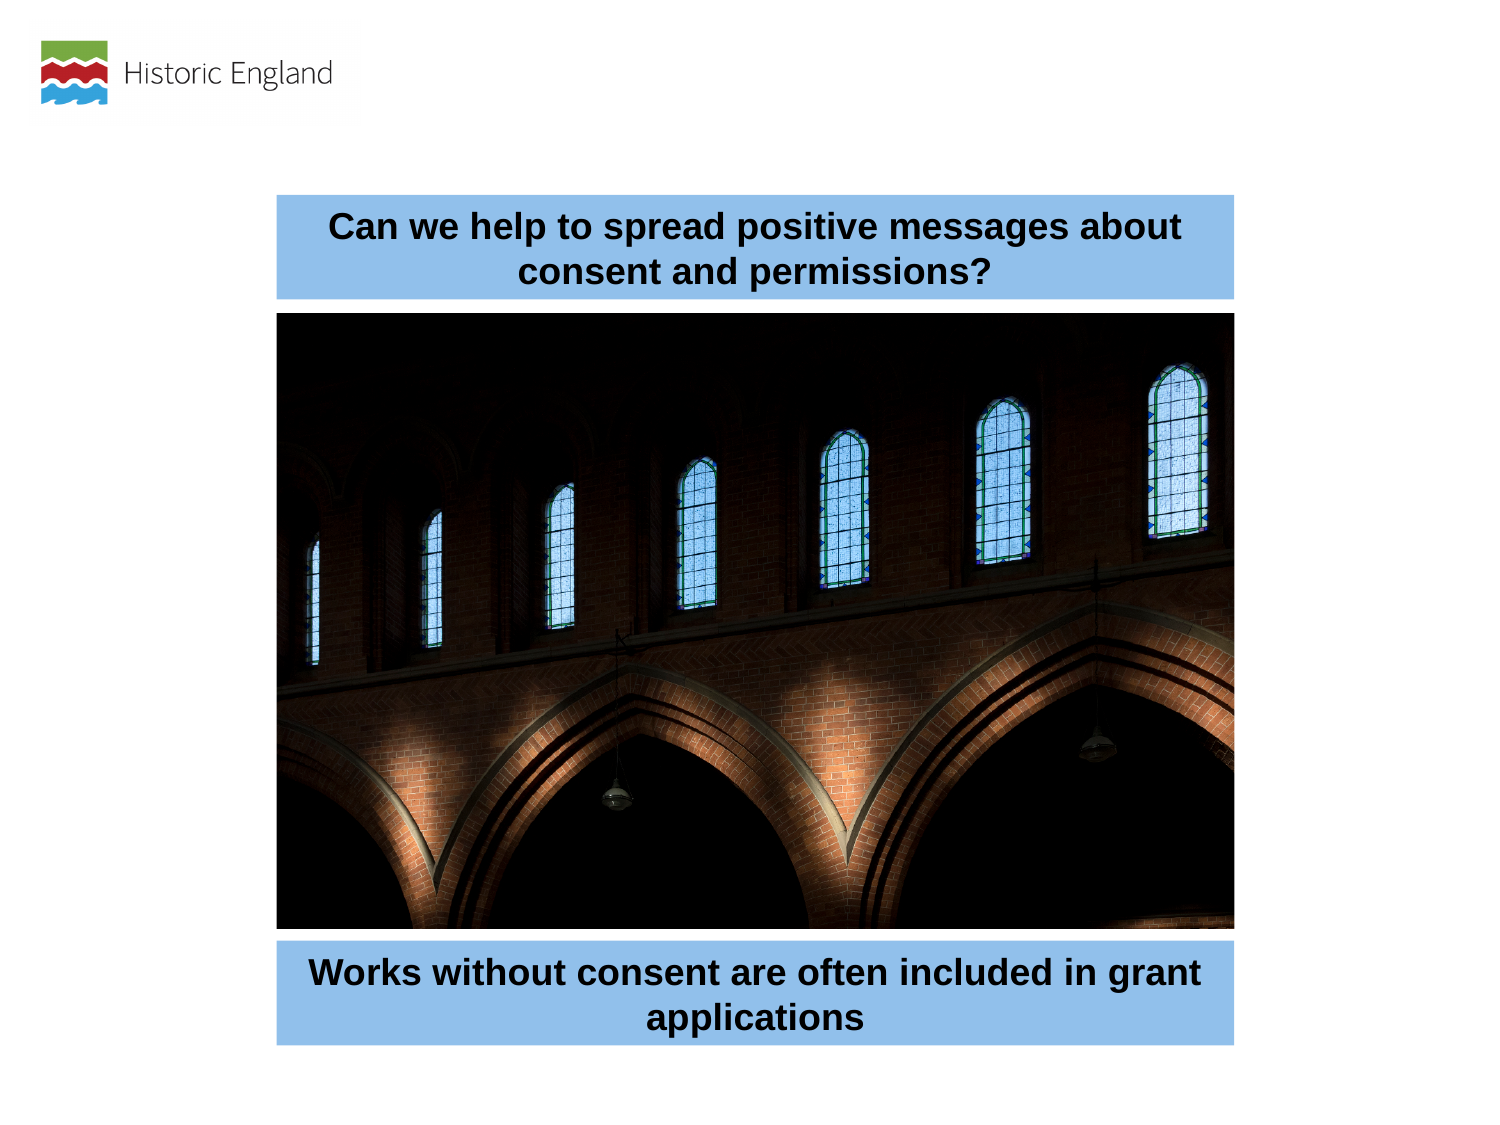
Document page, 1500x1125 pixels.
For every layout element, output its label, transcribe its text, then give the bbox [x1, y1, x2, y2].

text_box Works without consent are often included in grant applications [276, 940, 1235, 1046]
picture [29, 18, 361, 126]
text_box Can we help to spread positive messages about consent and permissions? [276, 194, 1235, 300]
picture [276, 313, 1235, 929]
